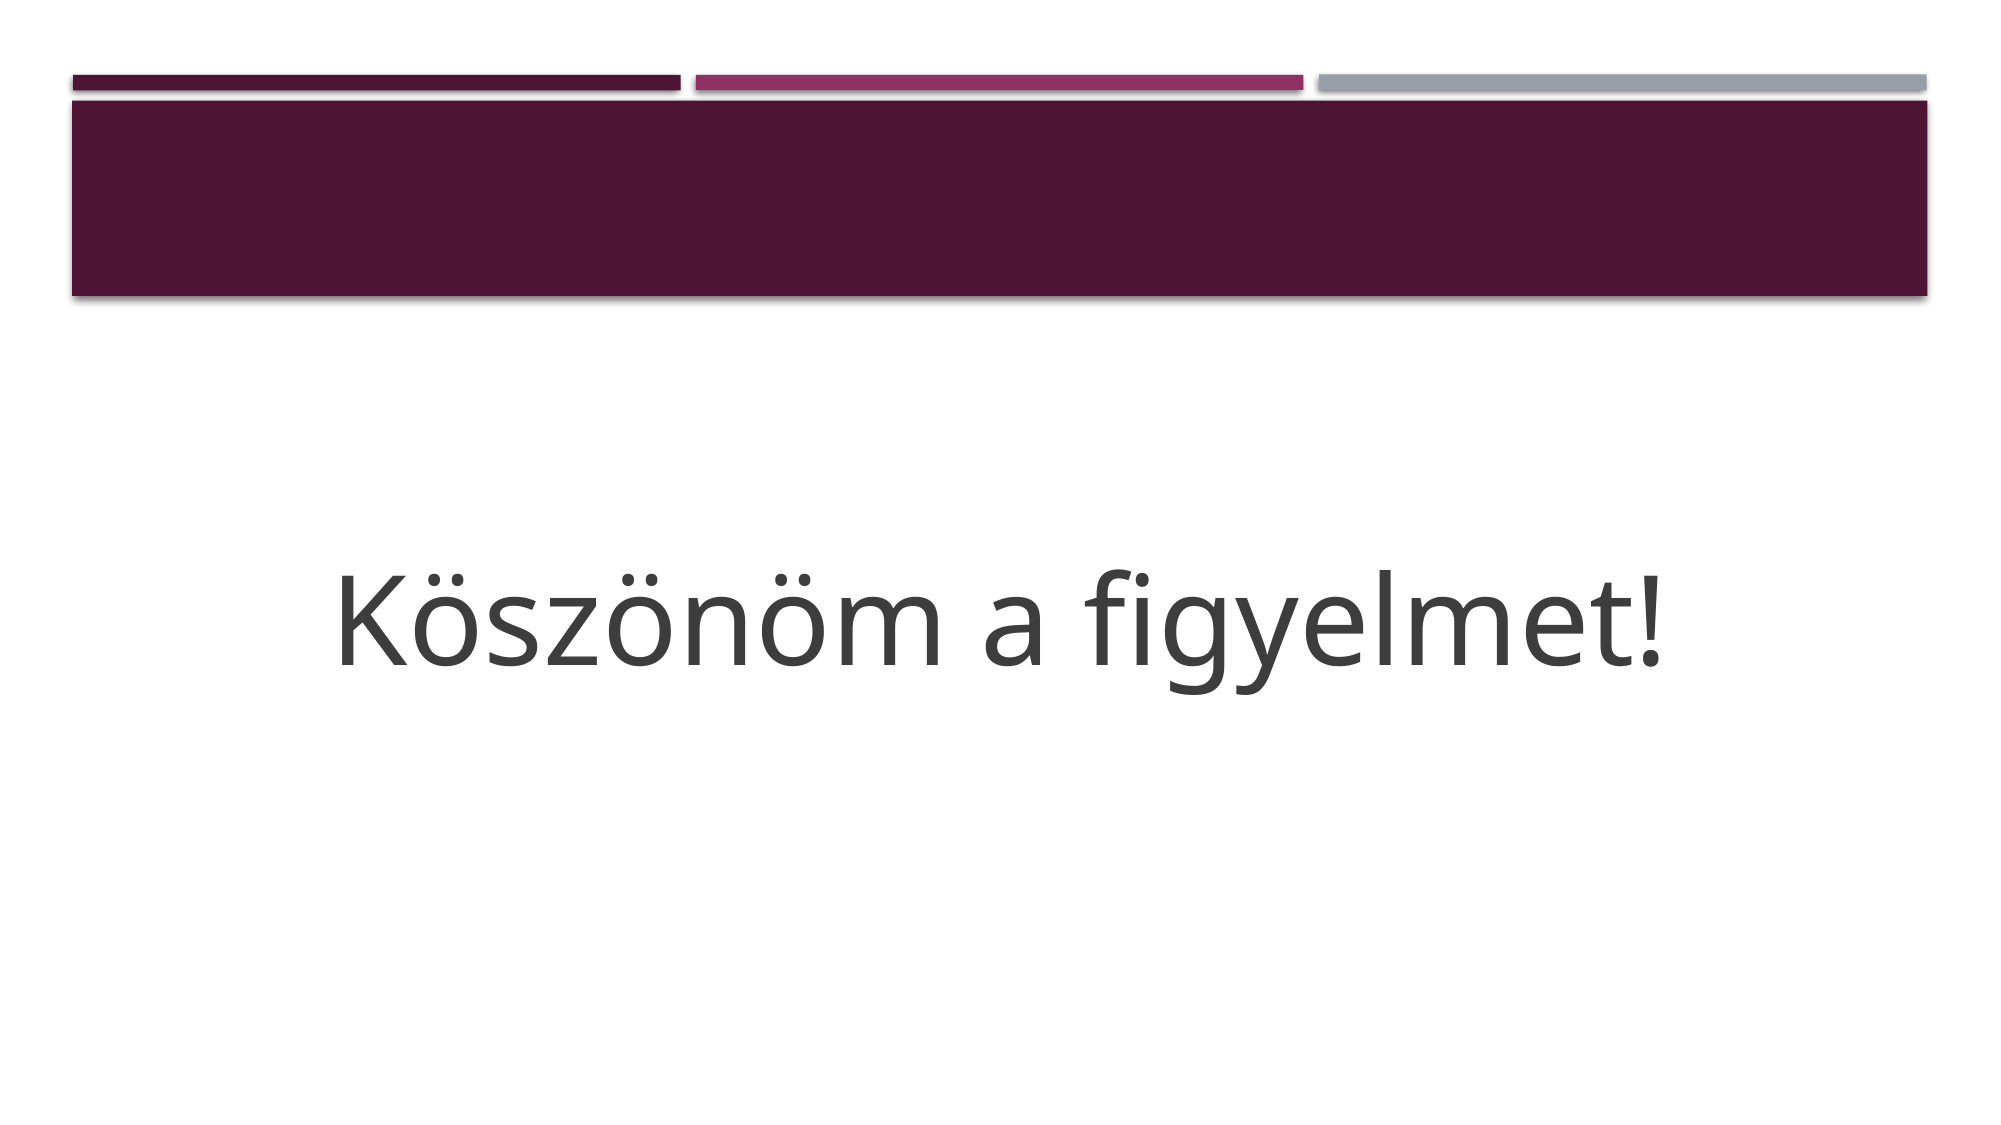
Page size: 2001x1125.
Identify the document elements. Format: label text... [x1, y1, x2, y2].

list Köszönöm a figyelmet! [95, 357, 1905, 873]
